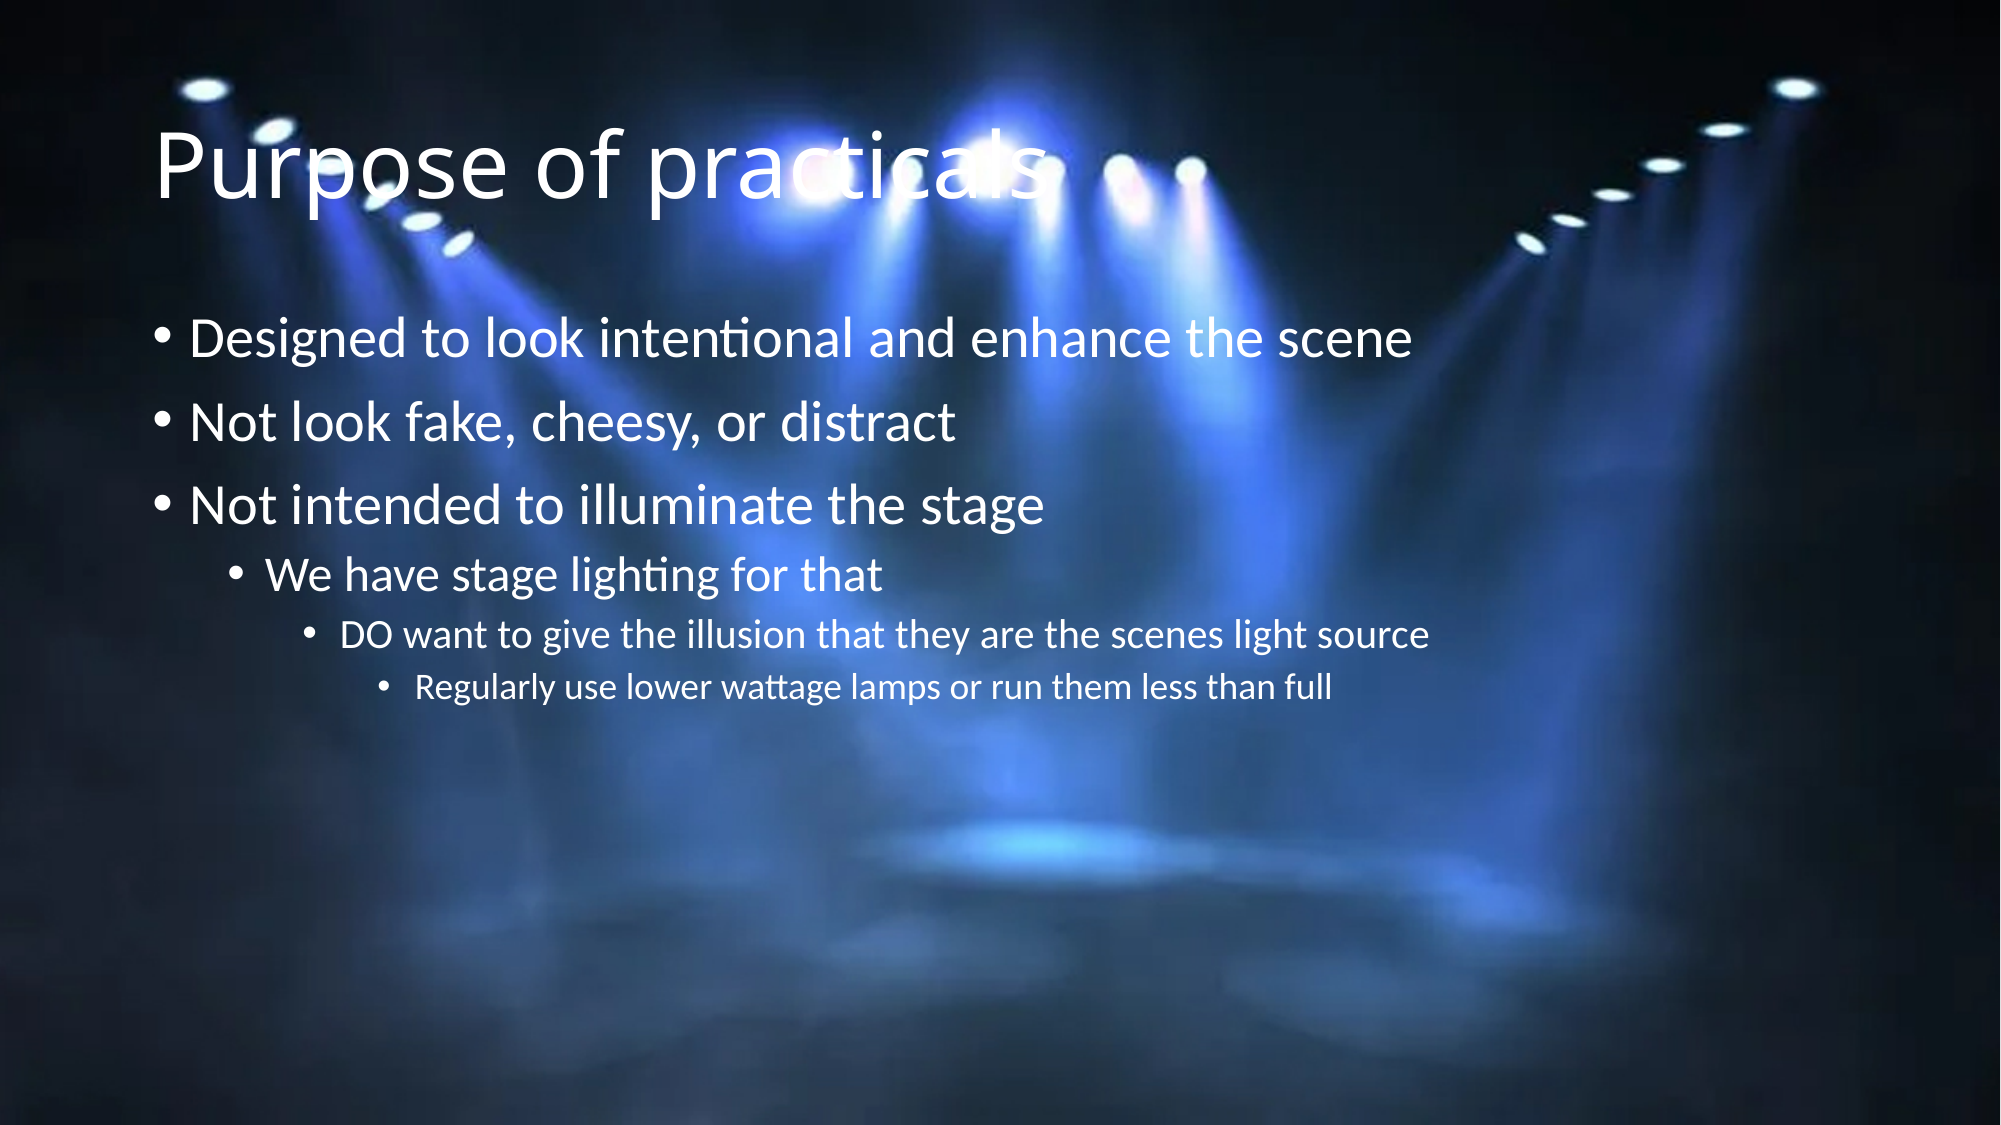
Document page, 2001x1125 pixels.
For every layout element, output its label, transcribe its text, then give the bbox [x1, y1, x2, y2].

list Designed to look intentional and enhance the scene Not look fake, cheesy, or distract Not intended to illuminate the stage We have stage lighting for that DO want to give the illusion that they are the scenes light source Regularly use lower wattage lamps or run them less than full [137, 299, 1863, 1014]
picture [0, 0, 2001, 1125]
title Purpose of practicals [137, 59, 1863, 278]
